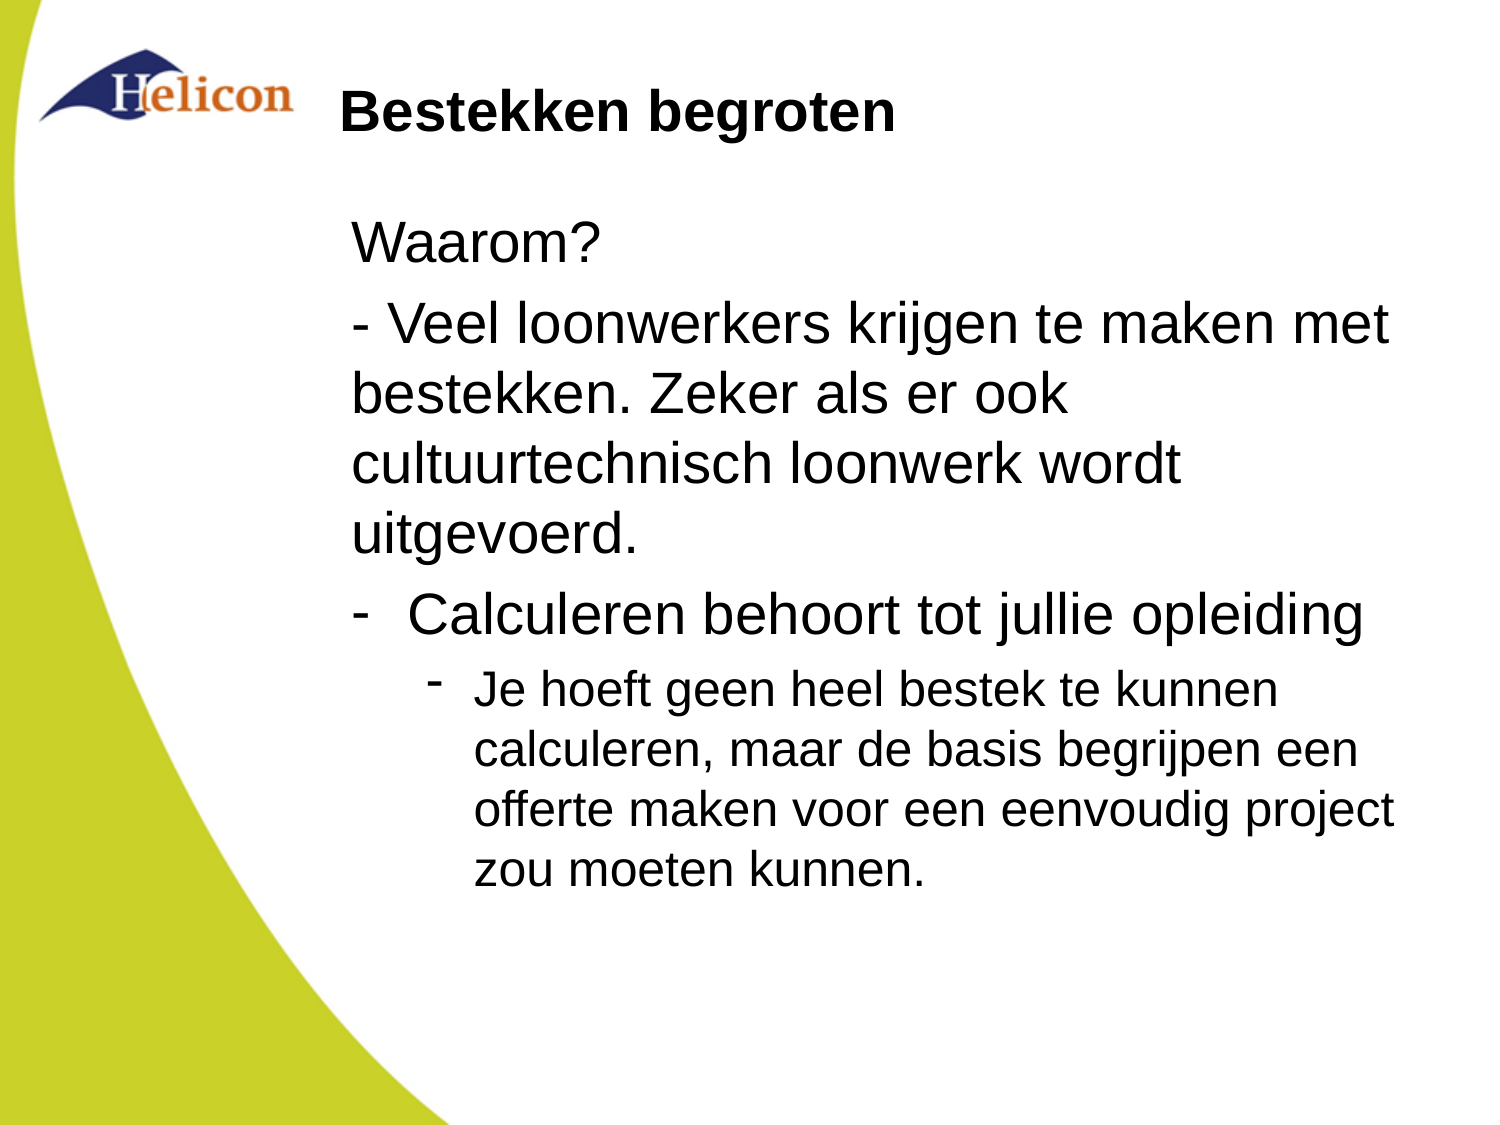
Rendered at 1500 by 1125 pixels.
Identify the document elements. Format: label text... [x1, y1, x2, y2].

title Bestekken begroten [324, 54, 1415, 161]
list Waarom? - Veel loonwerkers krijgen te maken met bestekken. Zeker als er ook cultuurtechnisch loonwerk wordt uitgevoerd. Calculeren behoort tot jullie opleiding Je hoeft geen heel bestek te kunnen calculeren, maar de basis begrijpen een offerte maken voor een eenvoudig project zou moeten kunnen. [336, 196, 1425, 1005]
picture [0, 0, 1500, 1125]
